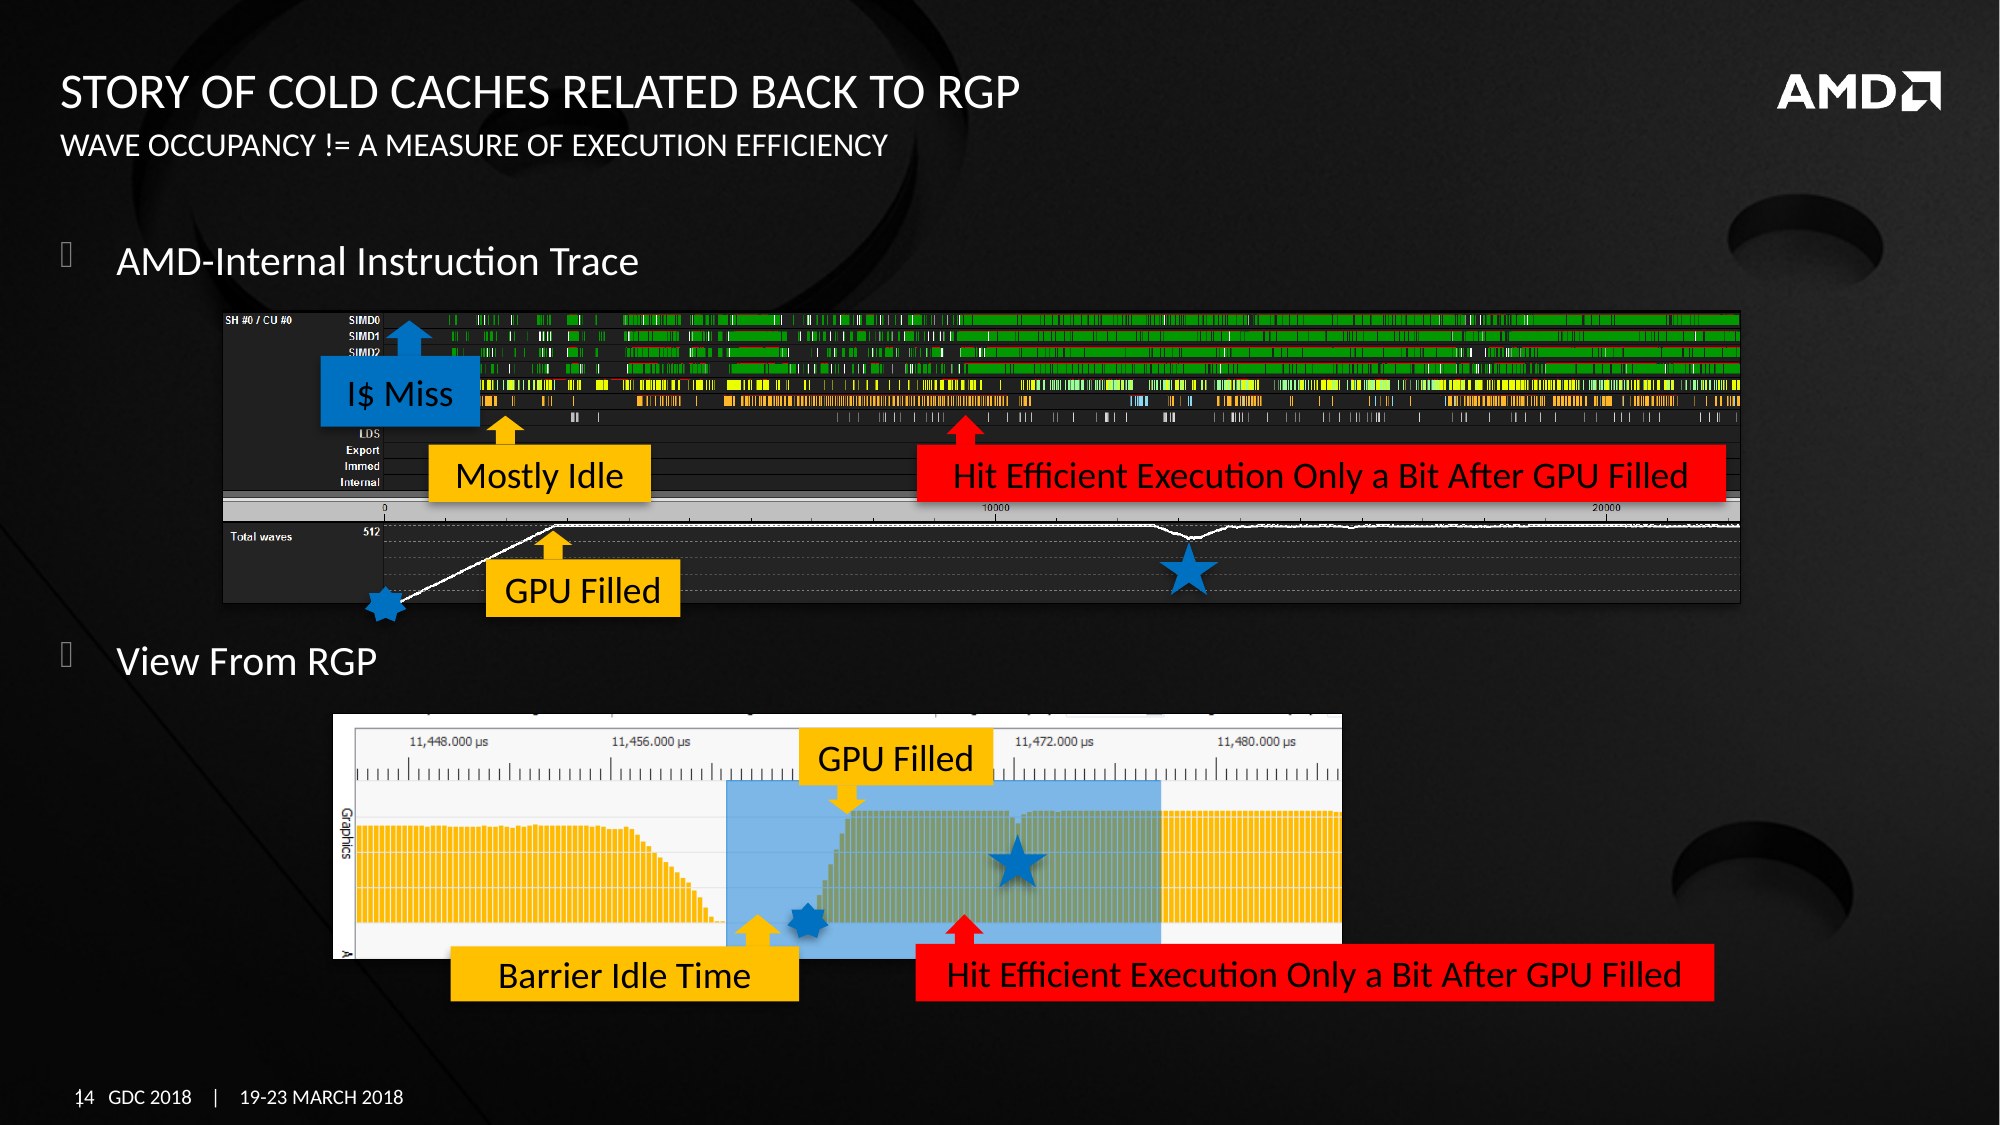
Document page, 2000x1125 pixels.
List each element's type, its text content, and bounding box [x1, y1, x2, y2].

list Wave occupancy != a measure of execution efficiency [60, 123, 1770, 171]
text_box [222, 310, 1741, 618]
picture [0, 0, 2000, 1125]
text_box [798, 727, 994, 815]
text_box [320, 320, 481, 427]
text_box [915, 914, 1715, 1002]
list AMD-Internal Instruction Trace View From RGP [60, 226, 1939, 1037]
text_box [450, 914, 800, 1002]
title Story of cold caches related back to rgp [60, 40, 1699, 119]
